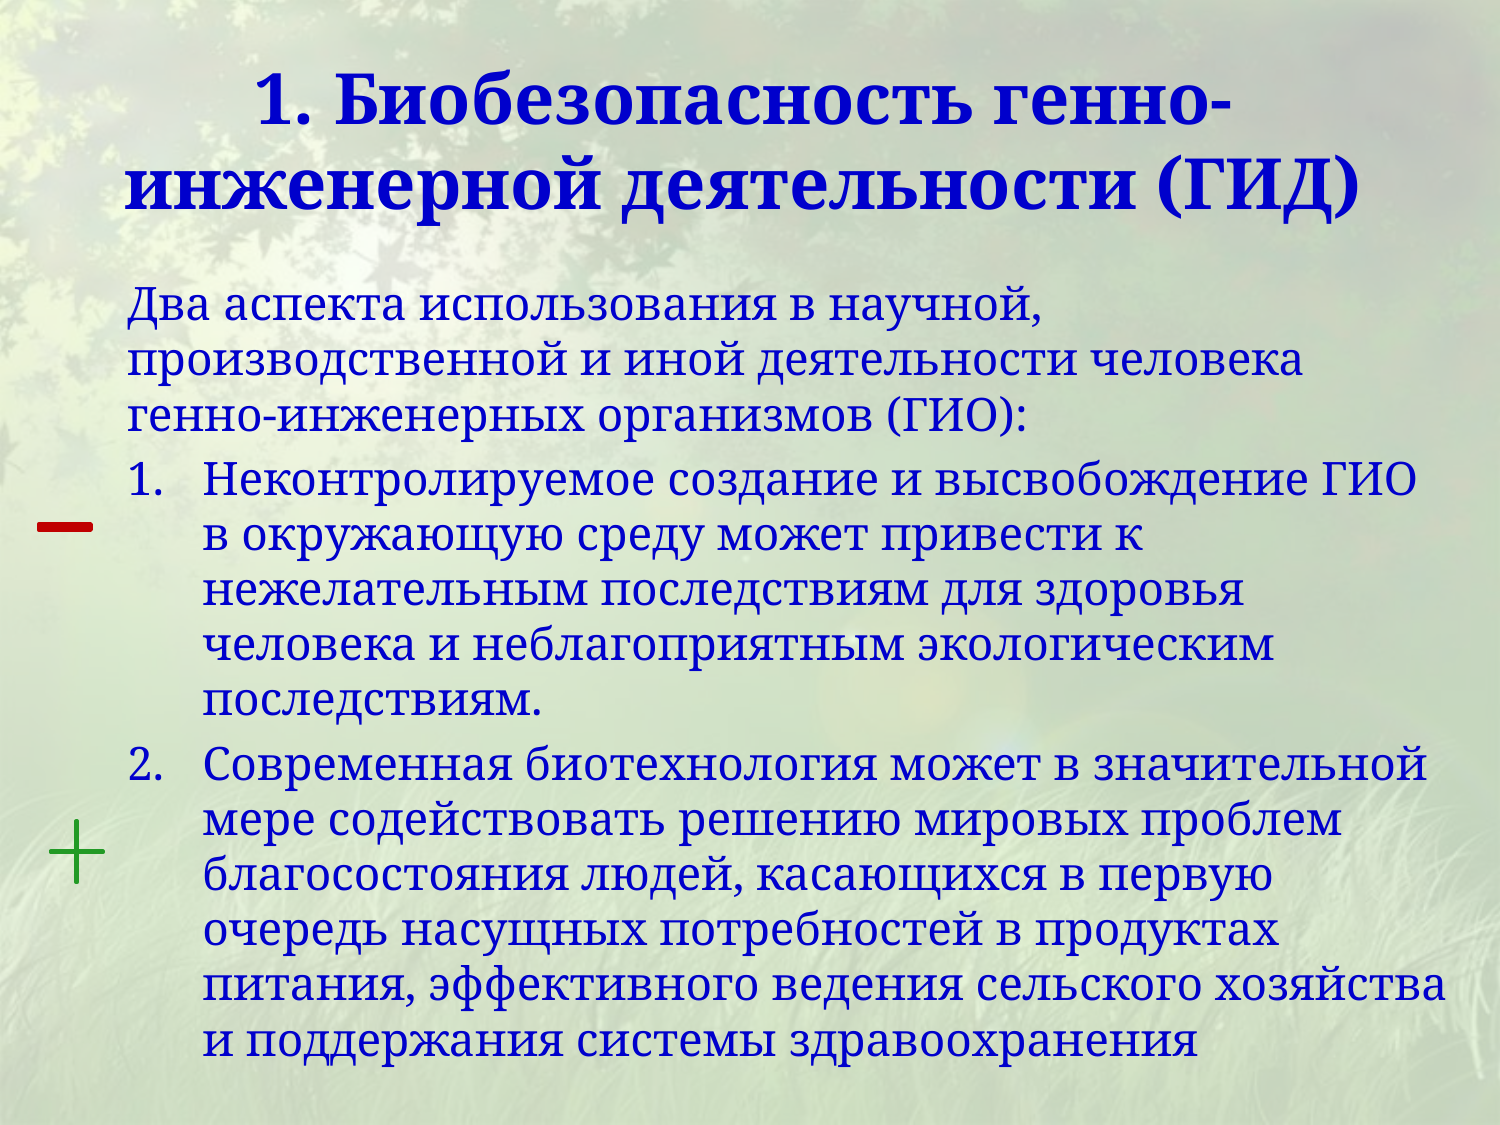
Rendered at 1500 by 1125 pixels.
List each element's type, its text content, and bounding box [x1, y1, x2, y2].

title 1. Биобезопасность генно-инженерной деятельности (ГИД) [17, 45, 1471, 233]
text_box [37, 522, 93, 532]
list Два аспекта использования в научной, производственной и иной деятельности человека генно-инженерных организмов (ГИО): Неконтролируемое создание и высвобождение ГИО в окружающую среду может привести к нежелательным последствиям для здоровья человека и неблагоприятным экологическим последствиям. Современная биотехнология может в значительной мере содействовать решению мировых проблем благосостояния людей, касающихся в первую очередь насущных потребностей в продуктах питания, эффективного ведения сельского хозяйства и поддержания системы здравоохранения [112, 267, 1471, 1106]
text_box [49, 819, 105, 884]
